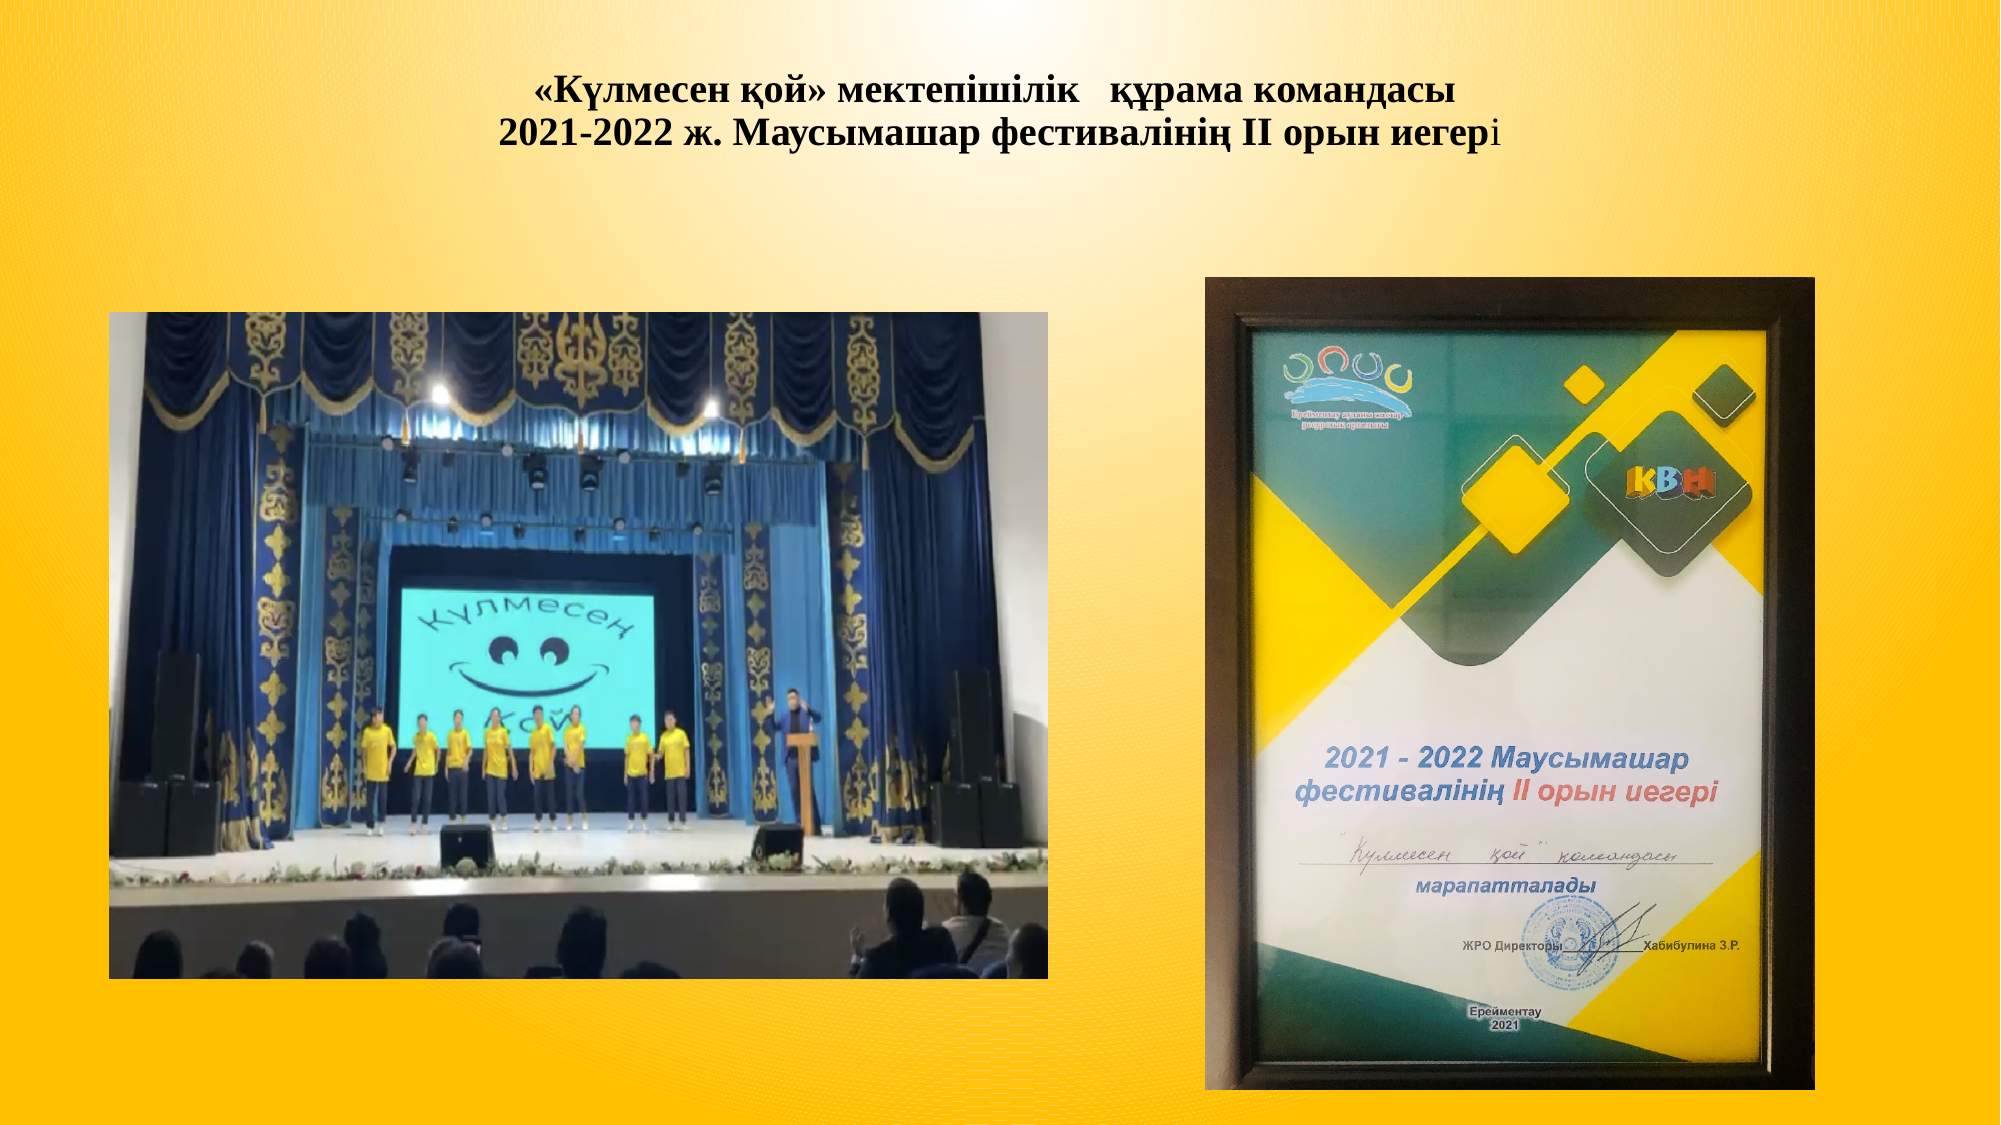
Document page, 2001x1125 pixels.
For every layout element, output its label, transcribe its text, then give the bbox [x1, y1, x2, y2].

picture [1205, 277, 1815, 1090]
picture [109, 312, 1048, 979]
title «Күлмесен қой» мектепішілік құрама командасы 2021-2022 ж. Маусымашар фестивалінің ІІ орын иегері [137, 59, 1863, 162]
